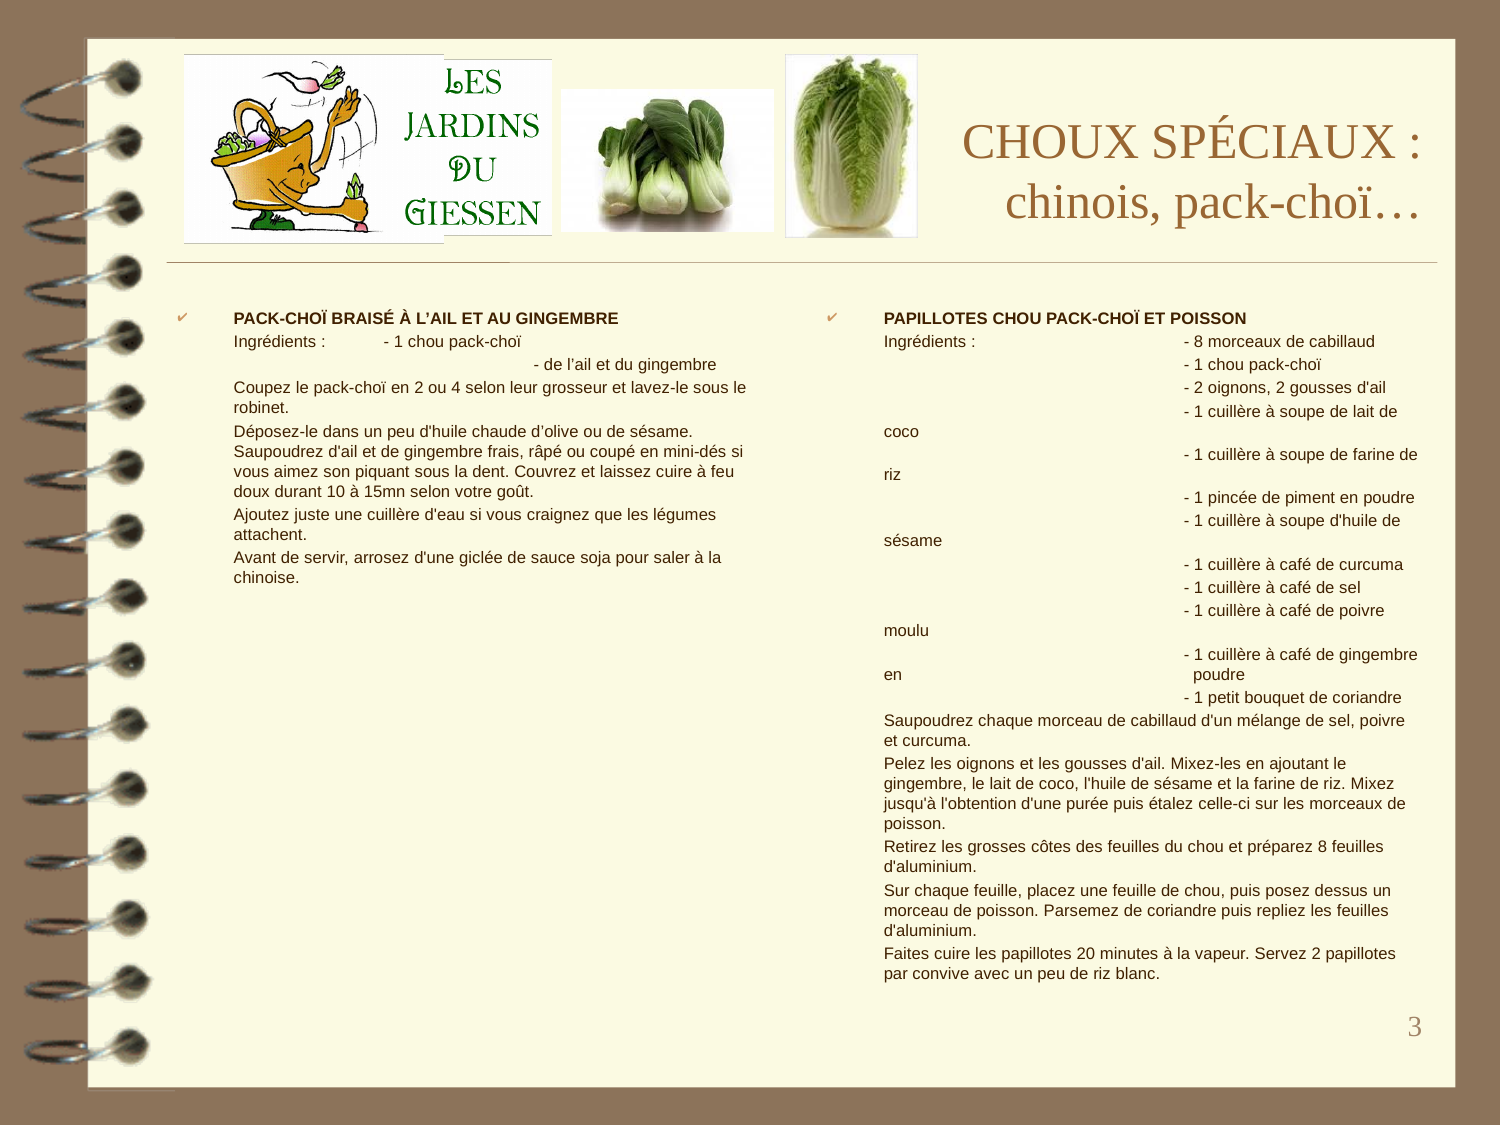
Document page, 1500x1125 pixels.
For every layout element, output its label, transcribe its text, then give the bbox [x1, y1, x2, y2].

slide_number 3 [1124, 999, 1438, 1076]
title CHOUX SPÉCIAUX : chinois, pack-choï… [162, 74, 1438, 263]
picture [785, 54, 918, 238]
list PACK-CHOÏ BRAISÉ À L’AIL ET AU GINGEMBRE Ingrédients : - 1 chou pack-choï - de l’ail et du gingembre Coupez le pack-choï en 2 ou 4 selon leur grosseur et lavez-le sous le robinet. Déposez-le dans un peu d'huile chaude d’olive ou de sésame. Saupoudrez d'ail et de gingembre frais, râpé ou coupé en mini-dés si vous aimez son piquant sous la dent. Couvrez et laissez cuire à feu doux durant 10 à 15mn selon votre goût. Ajoutez juste une cuillère d'eau si vous craignez que les légumes attachent. Avant de servir, arrosez d'une giclée de sauce soja pour saler à la chinoise. [162, 299, 788, 976]
picture [560, 89, 775, 232]
picture [182, 54, 552, 244]
list PAPILLOTES CHOU PACK-CHOÏ ET POISSON Ingrédients : - 8 morceaux de cabillaud - 1 chou pack-choï - 2 oignons, 2 gousses d'ail - 1 cuillère à soupe de lait de coco - 1 cuillère à soupe de farine de riz - 1 pincée de piment en poudre - 1 cuillère à soupe d'huile de sésame - 1 cuillère à café de curcuma - 1 cuillère à café de sel - 1 cuillère à café de poivre moulu - 1 cuillère à café de gingembre en poudre - 1 petit bouquet de coriandre Saupoudrez chaque morceau de cabillaud d'un mélange de sel, poivre et curcuma. Pelez les oignons et les gousses d'ail. Mixez-les en ajoutant le gingembre, le lait de coco, l'huile de sésame et la farine de riz. Mixez jusqu'à l'obtention d'une purée puis étalez celle-ci sur les morceaux de poisson. Retirez les grosses côtes des feuilles du chou et préparez 8 feuilles d'aluminium. Sur chaque feuille, placez une feuille de chou, puis posez dessus un morceau de poisson. Parsemez de coriandre puis repliez les feuilles d'aluminium. Faites cuire les papillotes 20 minutes à la vapeur. Servez 2 papillotes par convive avec un peu de riz blanc. [812, 299, 1438, 976]
picture [0, 0, 175, 1125]
